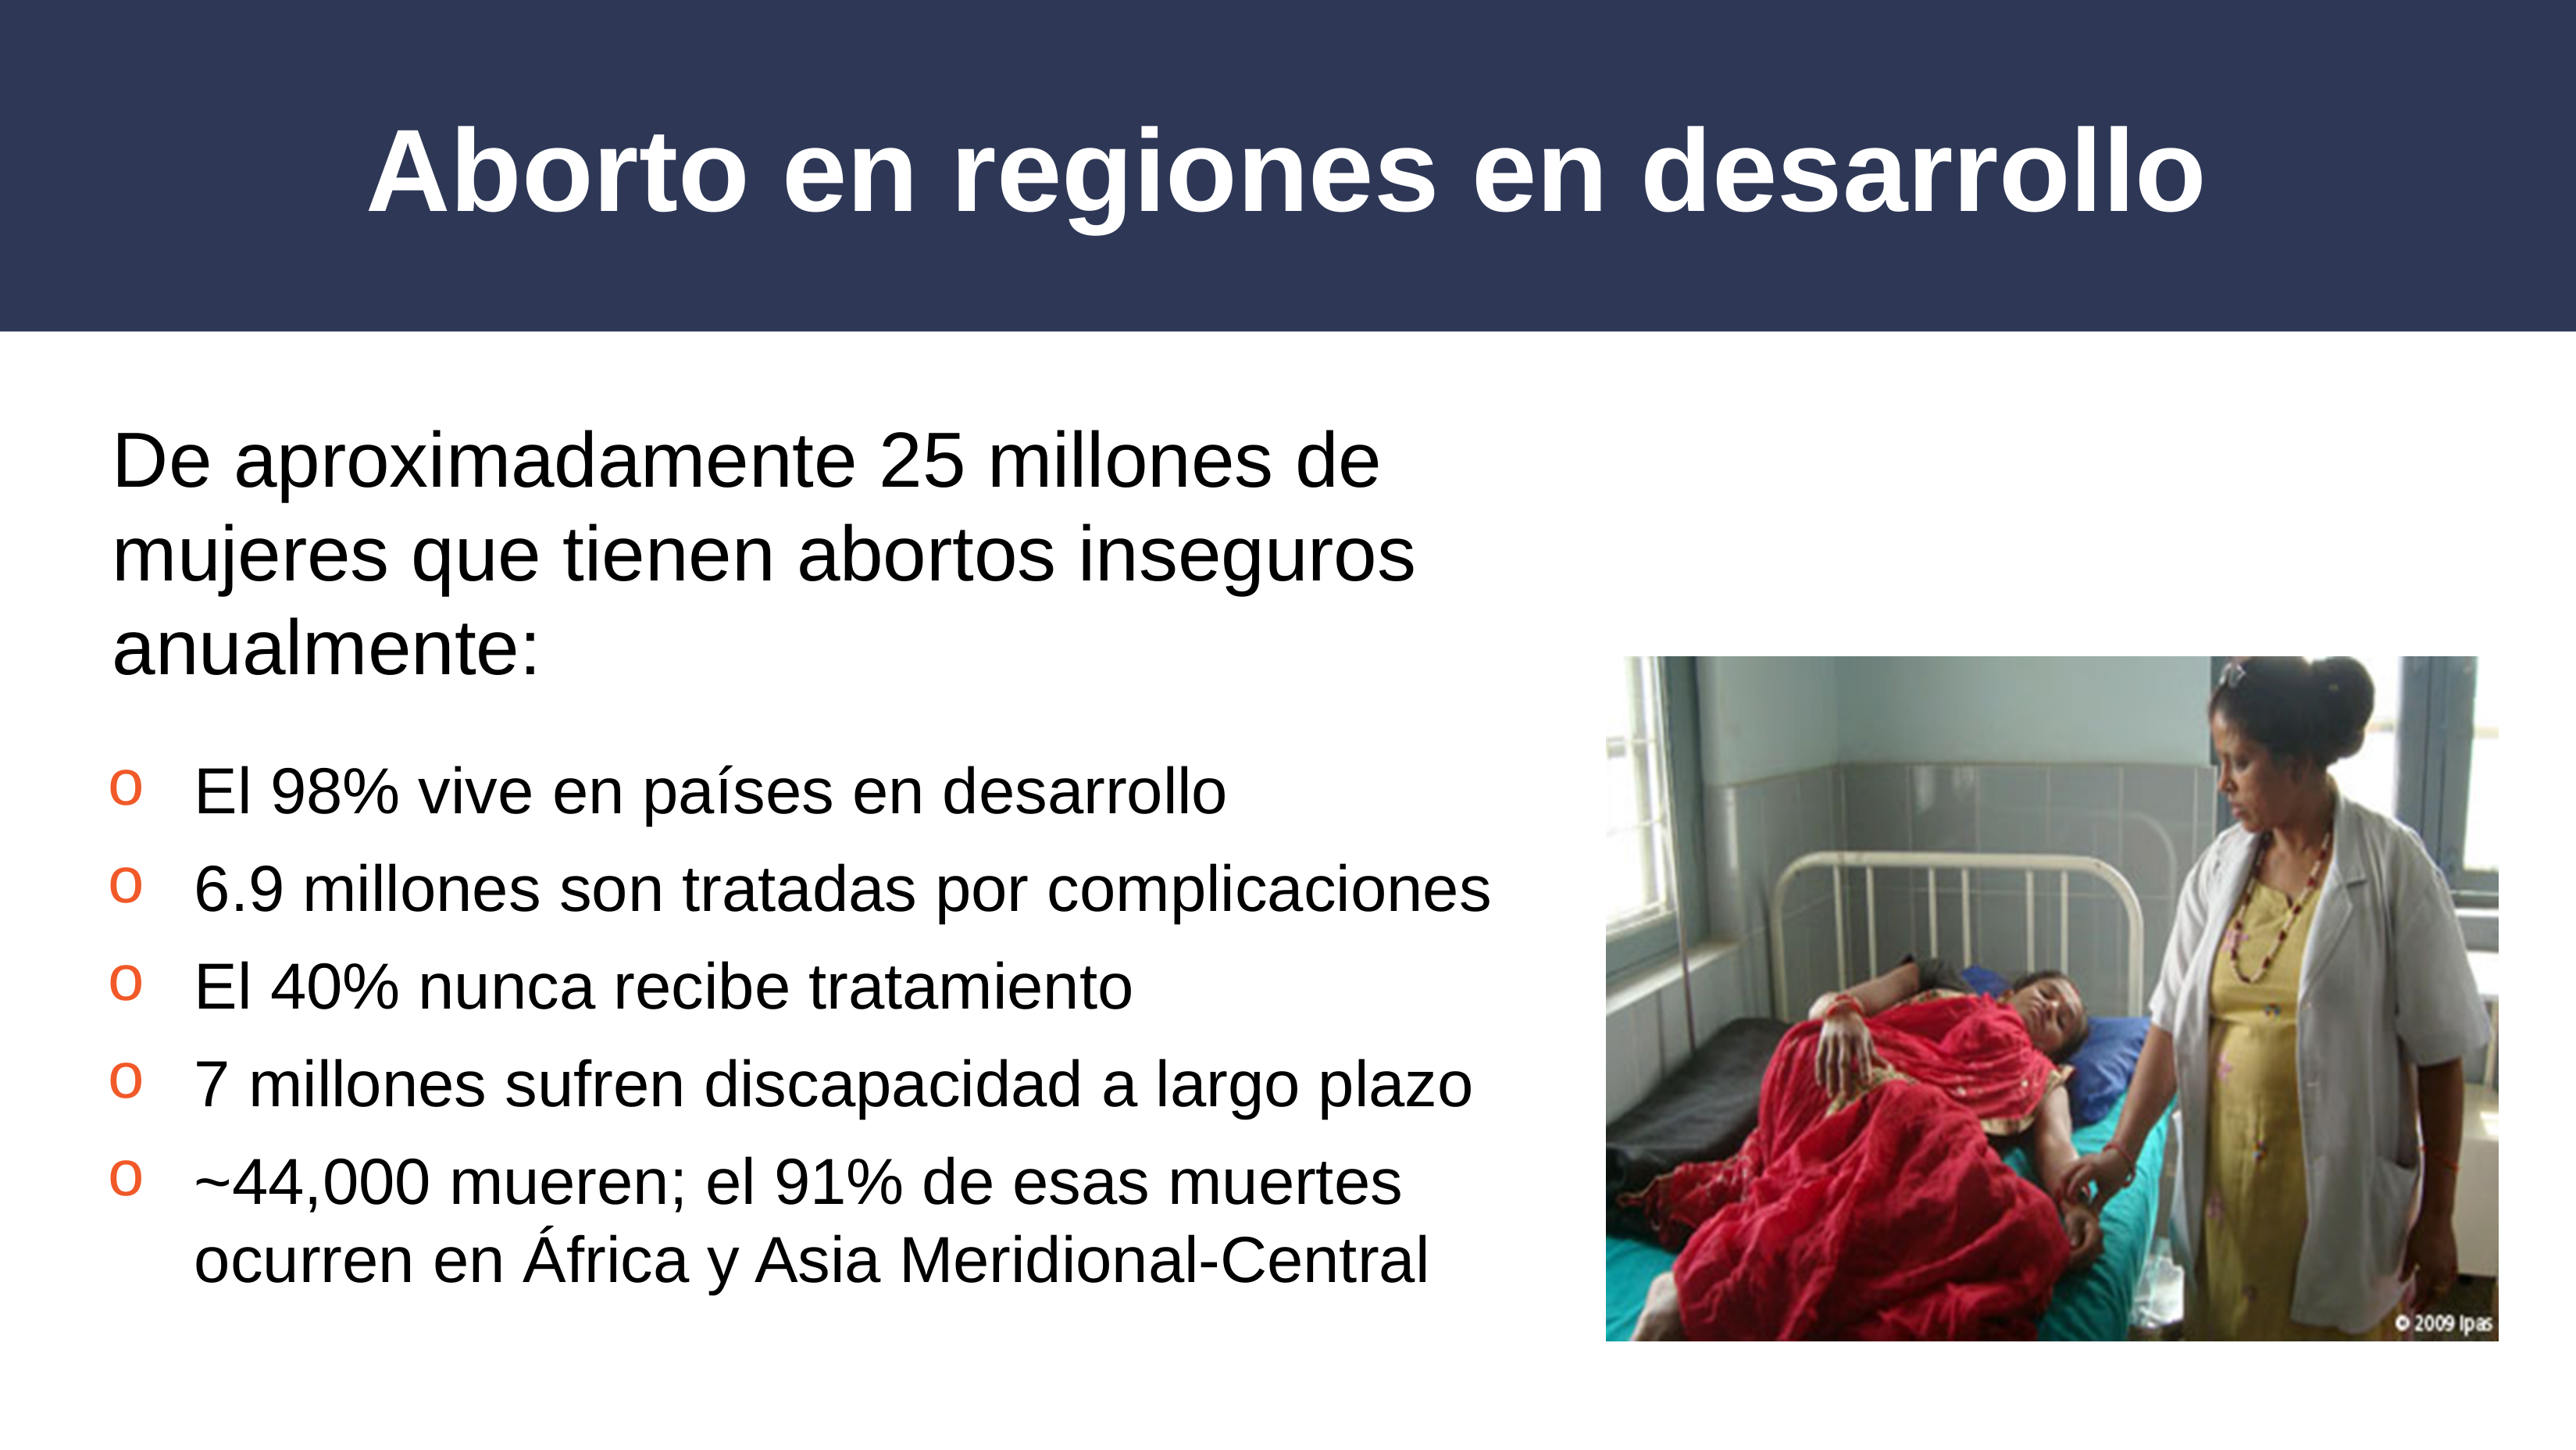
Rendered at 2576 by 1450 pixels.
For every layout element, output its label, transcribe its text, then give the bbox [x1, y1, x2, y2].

title Aborto en regiones en desarrollo [106, 94, 2470, 237]
list De aproximadamente 25 millones de mujeres que tienen abortos inseguros anualmente: El 98% vive en países en desarrollo 6.9 millones son tratadas por complicaciones El 40% nunca recibe tratamiento 7 millones sufren discapacidad a largo plazo ~44,000 mueren; el 91% de esas muertes ocurren en África y Asia Meridional-Central [106, 409, 1532, 1420]
picture [1606, 655, 2499, 1341]
